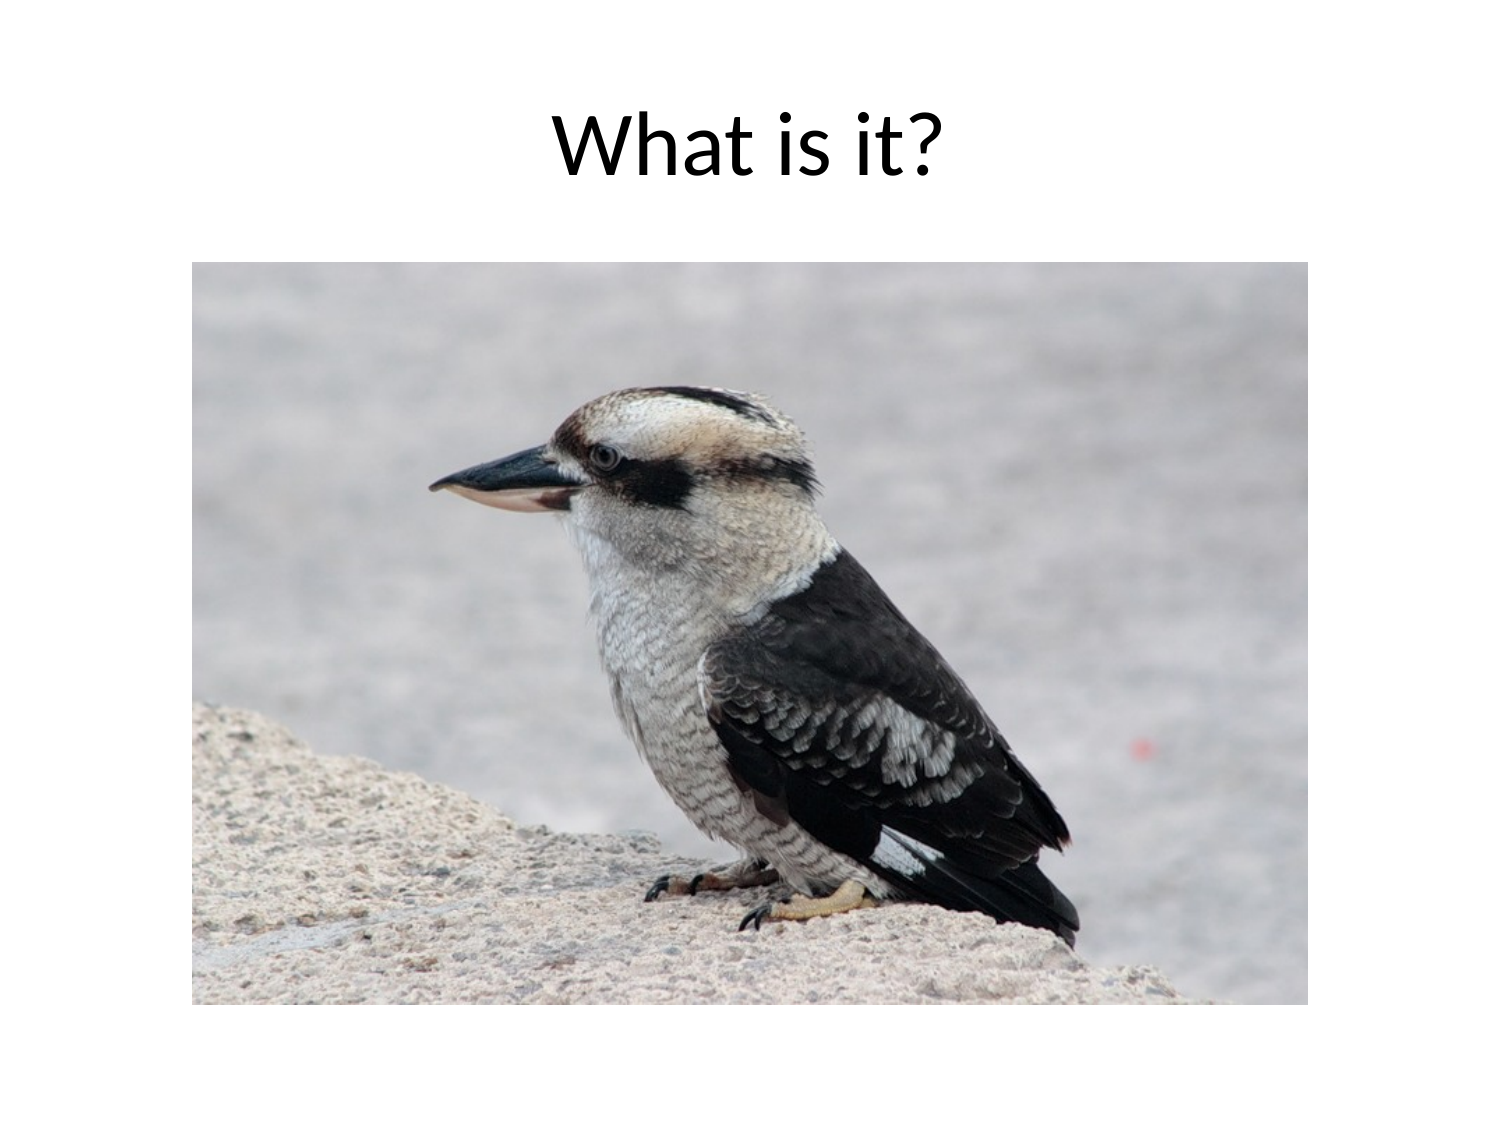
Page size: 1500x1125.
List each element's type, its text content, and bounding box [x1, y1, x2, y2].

title What is it? [75, 45, 1425, 233]
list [192, 262, 1308, 1006]
